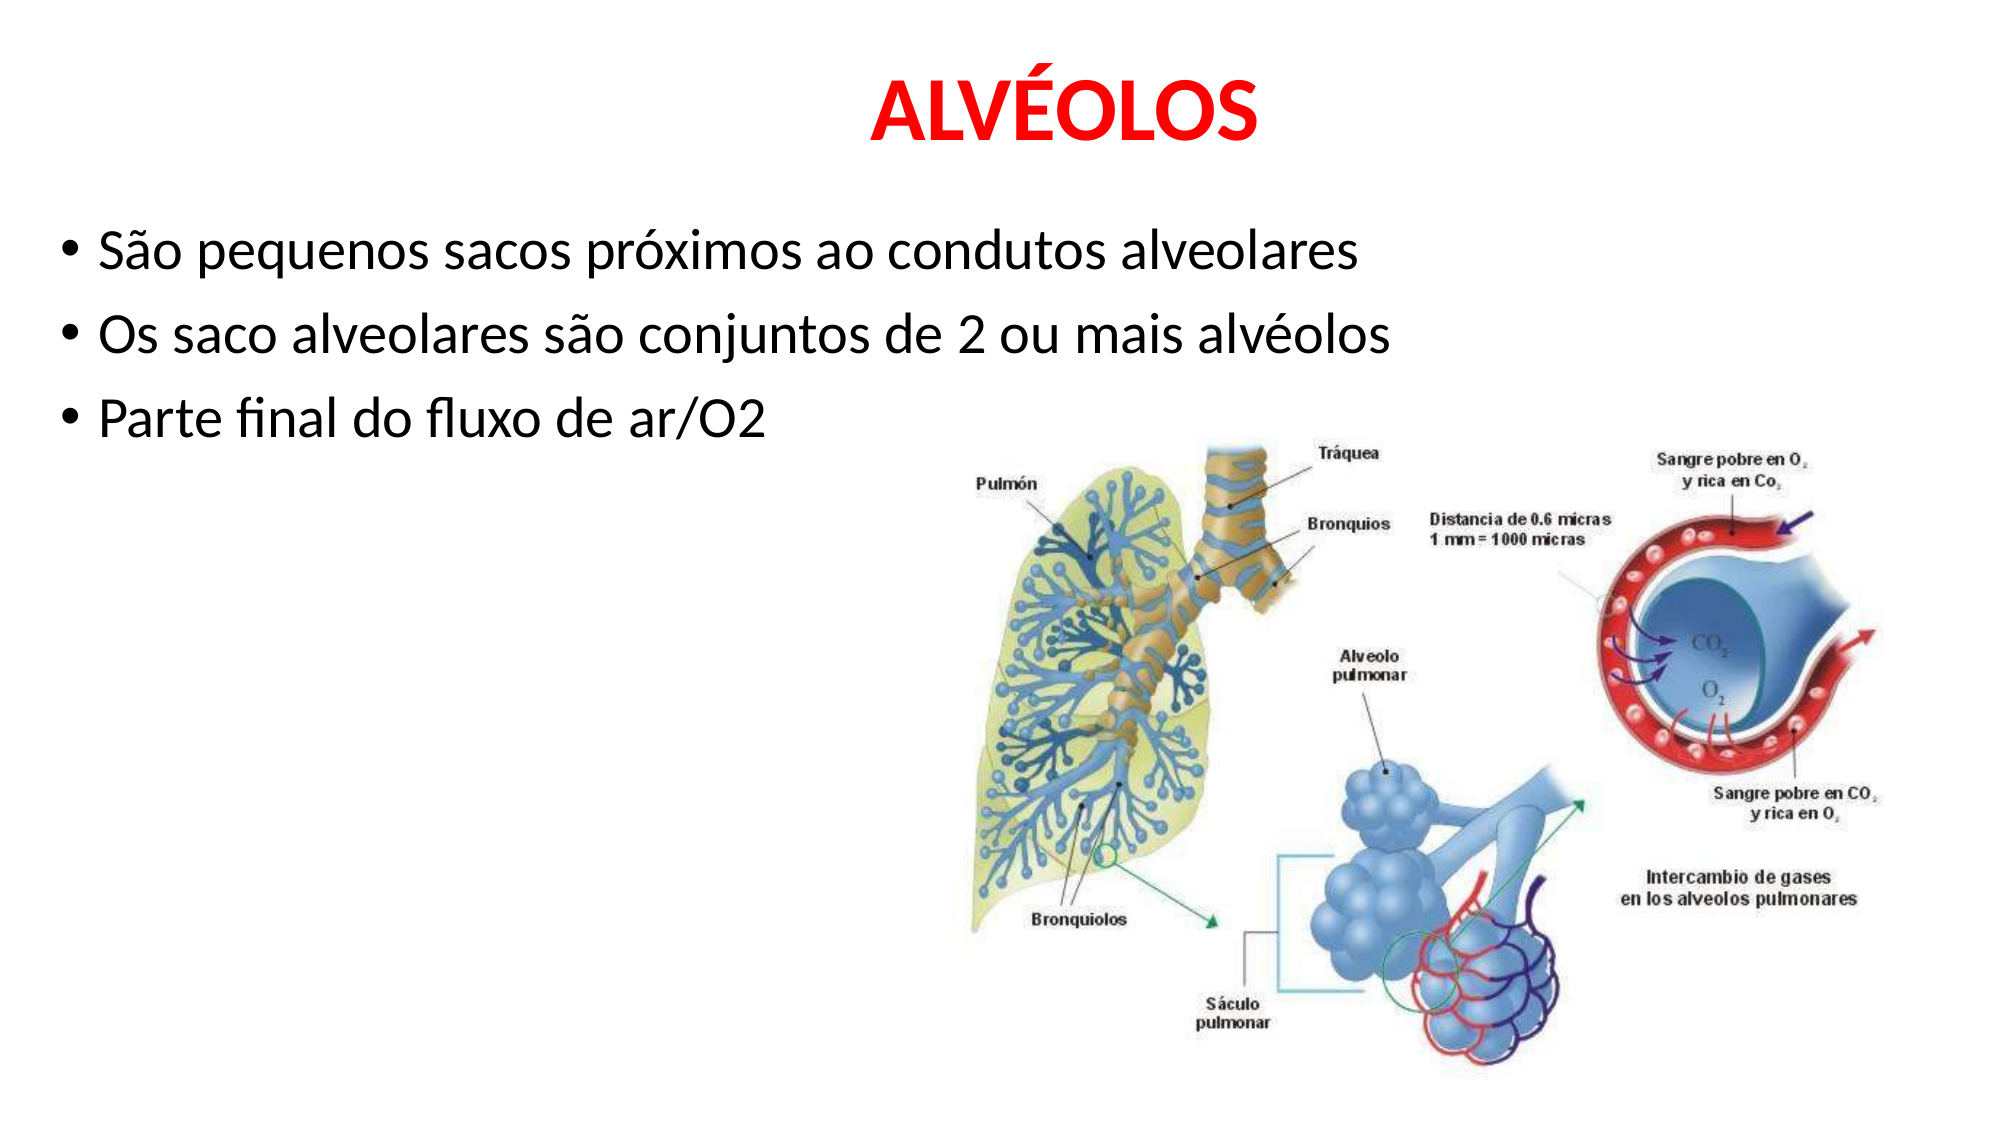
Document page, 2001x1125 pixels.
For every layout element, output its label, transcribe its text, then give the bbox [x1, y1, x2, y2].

title ALVÉOLOS [829, 10, 1301, 212]
text_box [906, 413, 1924, 1084]
list São pequenos sacos próximos ao condutos alveolares Os saco alveolares são conjuntos de 2 ou mais alvéolos Parte final do fluxo de ar/O2 [45, 211, 1771, 476]
slide_number 15 [1412, 1042, 1863, 1103]
